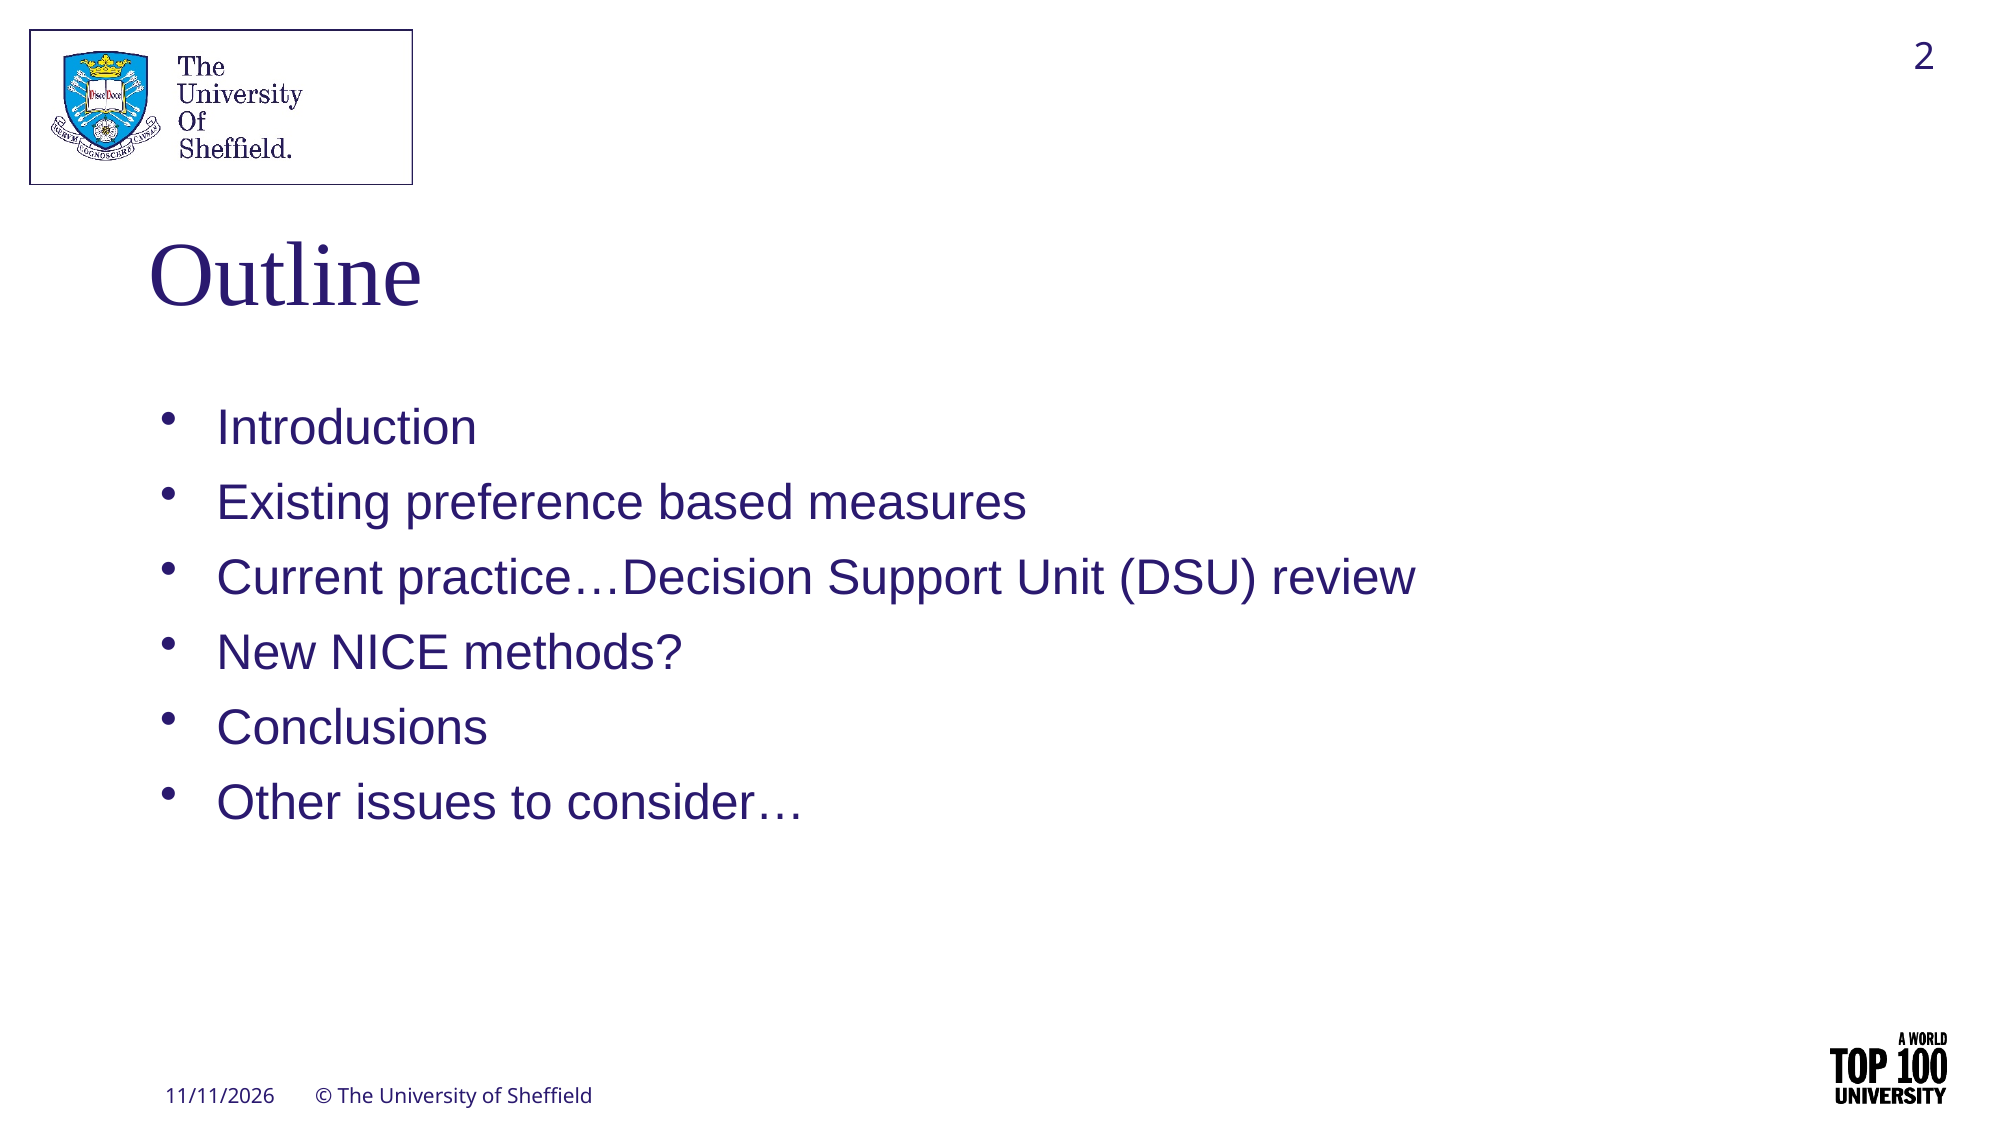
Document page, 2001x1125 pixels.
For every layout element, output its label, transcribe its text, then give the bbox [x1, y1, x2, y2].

footer © The University of Sheffield [299, 1074, 1434, 1125]
title Outline [133, 224, 1934, 350]
slide_number 2 [1533, 24, 1951, 101]
list Introduction Existing preference based measures Current practice…Decision Support Unit (DSU) review New NICE methods? Conclusions Other issues to consider… [145, 387, 1946, 1000]
picture [29, 29, 413, 185]
picture [1830, 1032, 1947, 1104]
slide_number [149, 1074, 299, 1125]
